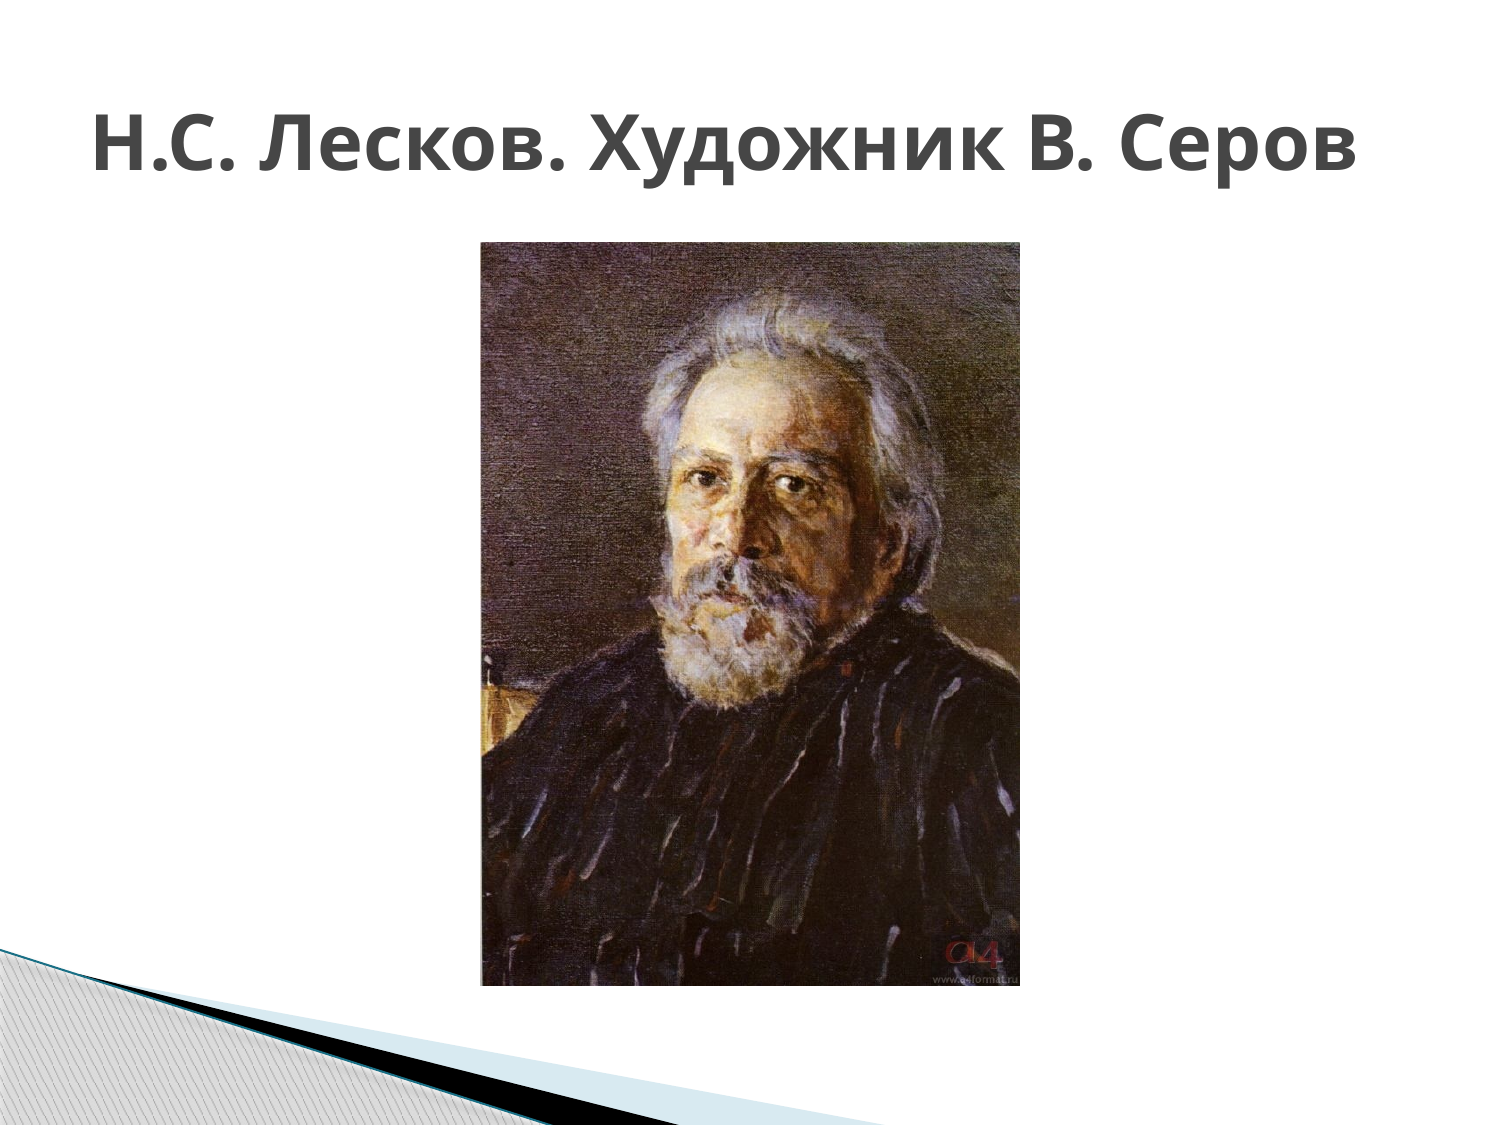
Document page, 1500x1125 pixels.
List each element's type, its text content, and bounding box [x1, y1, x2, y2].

title Н.С. Лесков. Художник В. Серов [75, 45, 1425, 233]
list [480, 242, 1020, 986]
